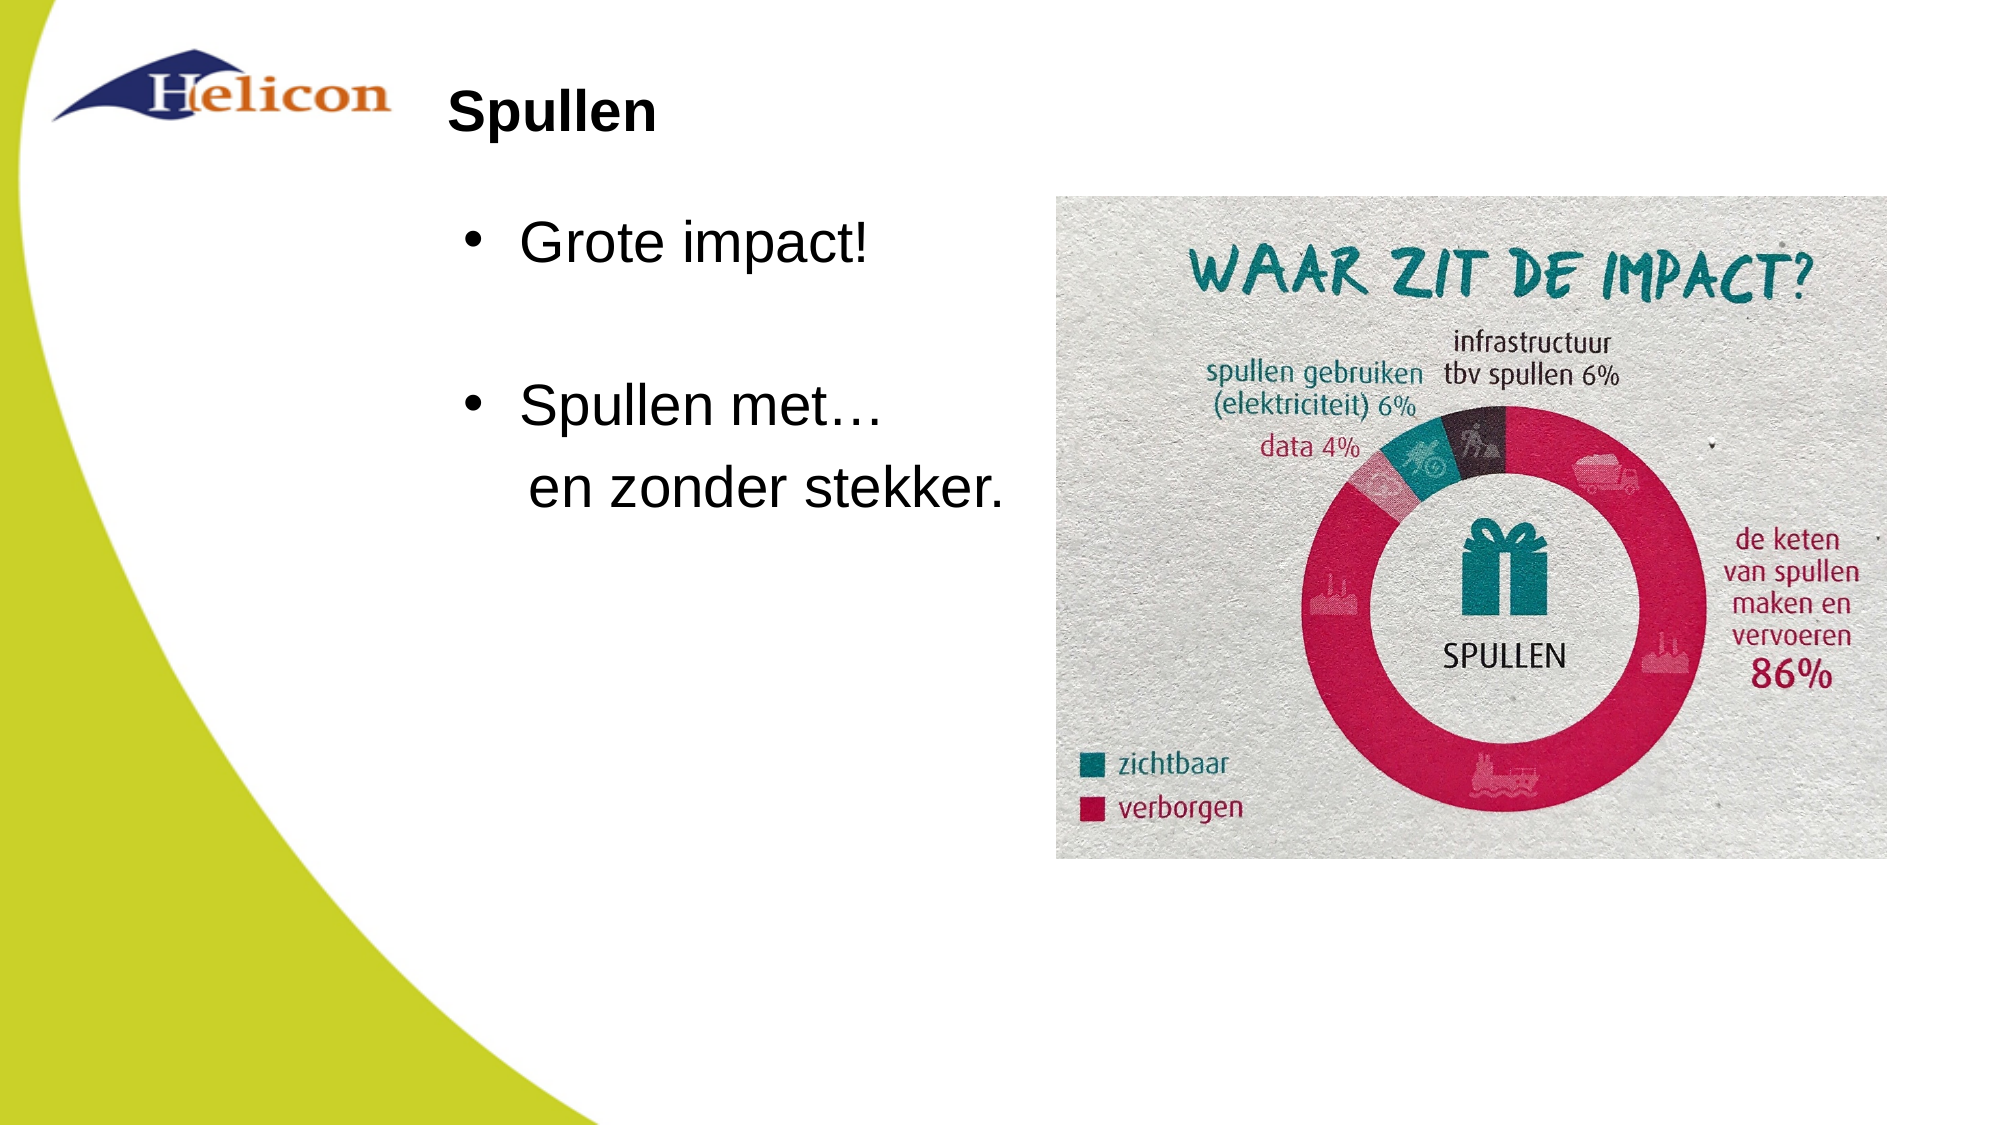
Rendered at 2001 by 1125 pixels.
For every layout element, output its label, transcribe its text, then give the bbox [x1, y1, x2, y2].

list Grote impact! Spullen met… en zonder stekker. [448, 196, 1900, 1005]
title Spullen [432, 54, 1887, 161]
picture [0, 0, 2000, 1125]
